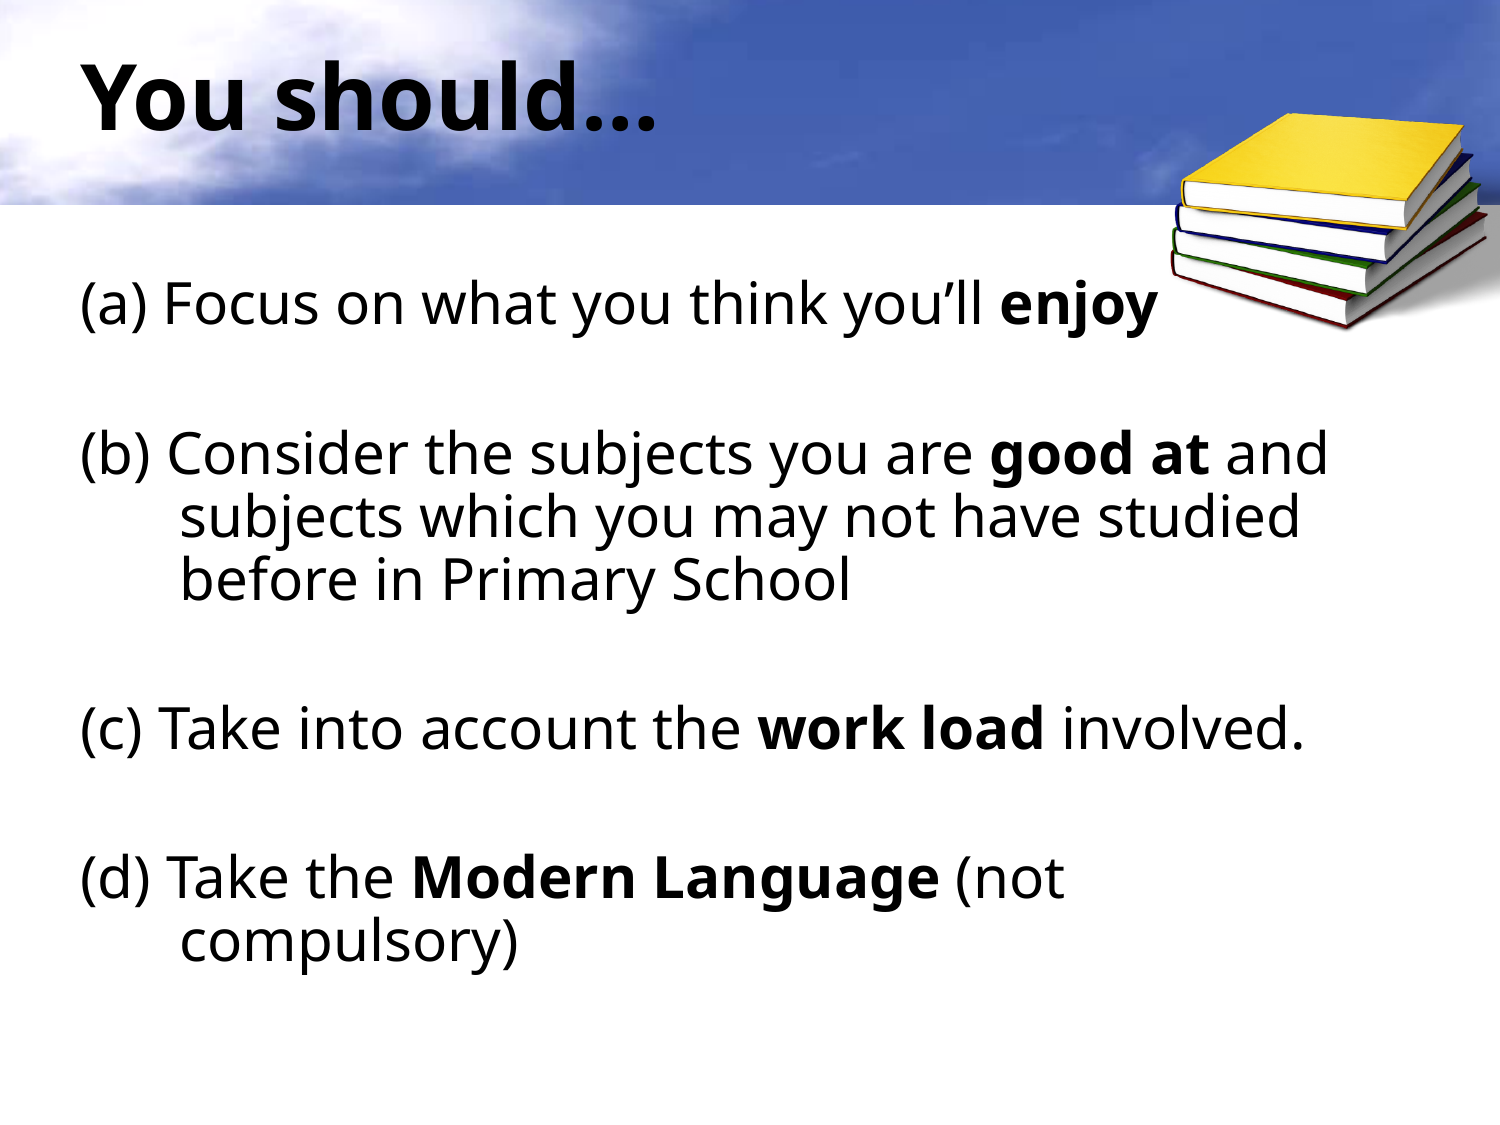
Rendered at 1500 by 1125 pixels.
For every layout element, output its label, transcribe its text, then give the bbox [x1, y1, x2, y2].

list (a) Focus on what you think you’ll enjoy (b) Consider the subjects you are good at and subjects which you may not have studied before in Primary School (c) Take into account the work load involved. (d) Take the Modern Language (not compulsory) [64, 267, 1412, 1071]
title You should… [64, 0, 1340, 188]
picture [0, 0, 1500, 342]
